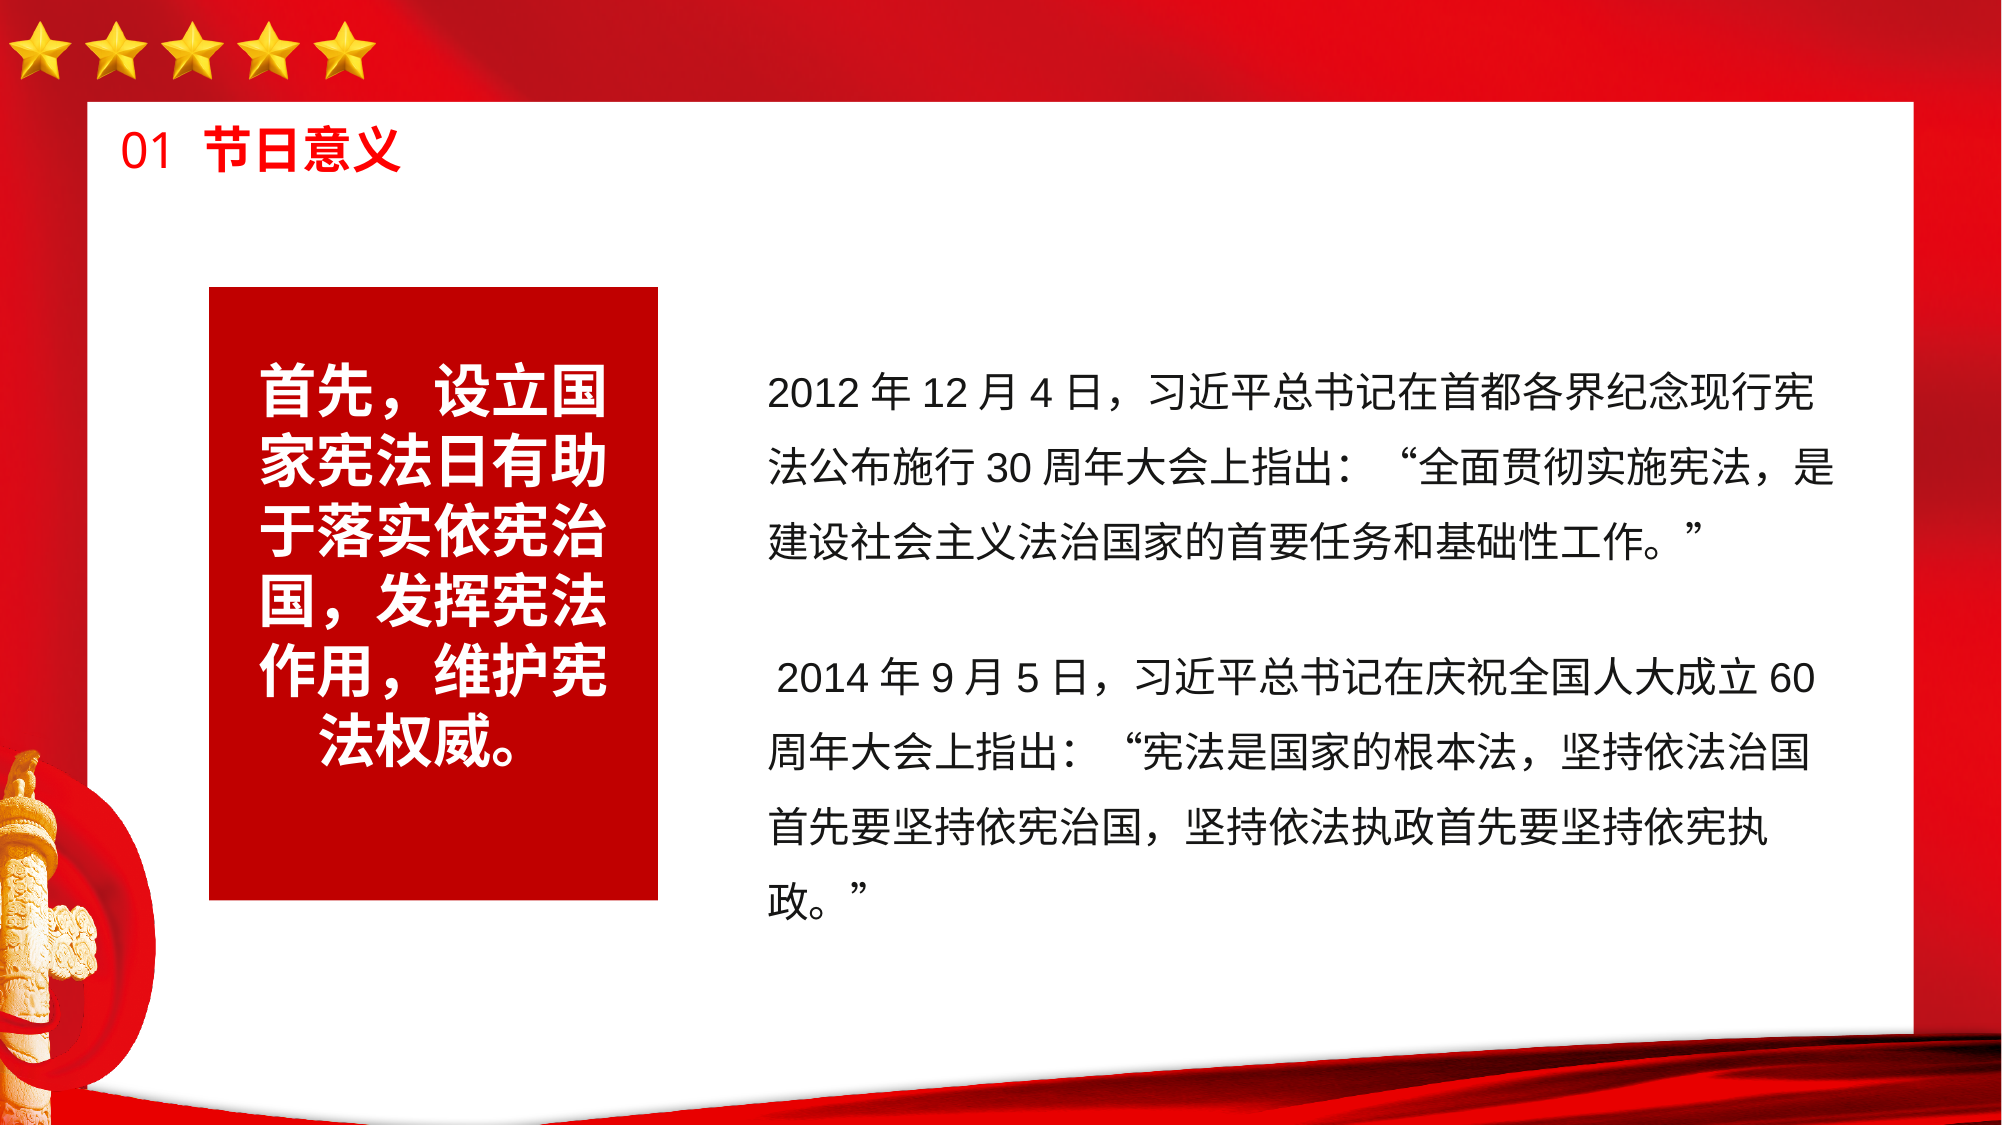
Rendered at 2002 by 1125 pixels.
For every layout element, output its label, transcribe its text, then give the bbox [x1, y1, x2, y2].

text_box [208, 286, 659, 901]
text_box 2012年12月4日，习近平总书记在首都各界纪念现行宪法公布施行30周年大会上指出：“全面贯彻实施宪法，是建设社会主义法治国家的首要任务和基础性工作。” 2014年9月5日，习近平总书记在庆祝全国人大成立60周年大会上指出：“宪法是国家的根本法，坚持依法治国首先要坚持依宪治国，坚持依法执政首先要坚持依宪执政。” [752, 333, 1863, 934]
picture [0, 0, 2002, 1125]
